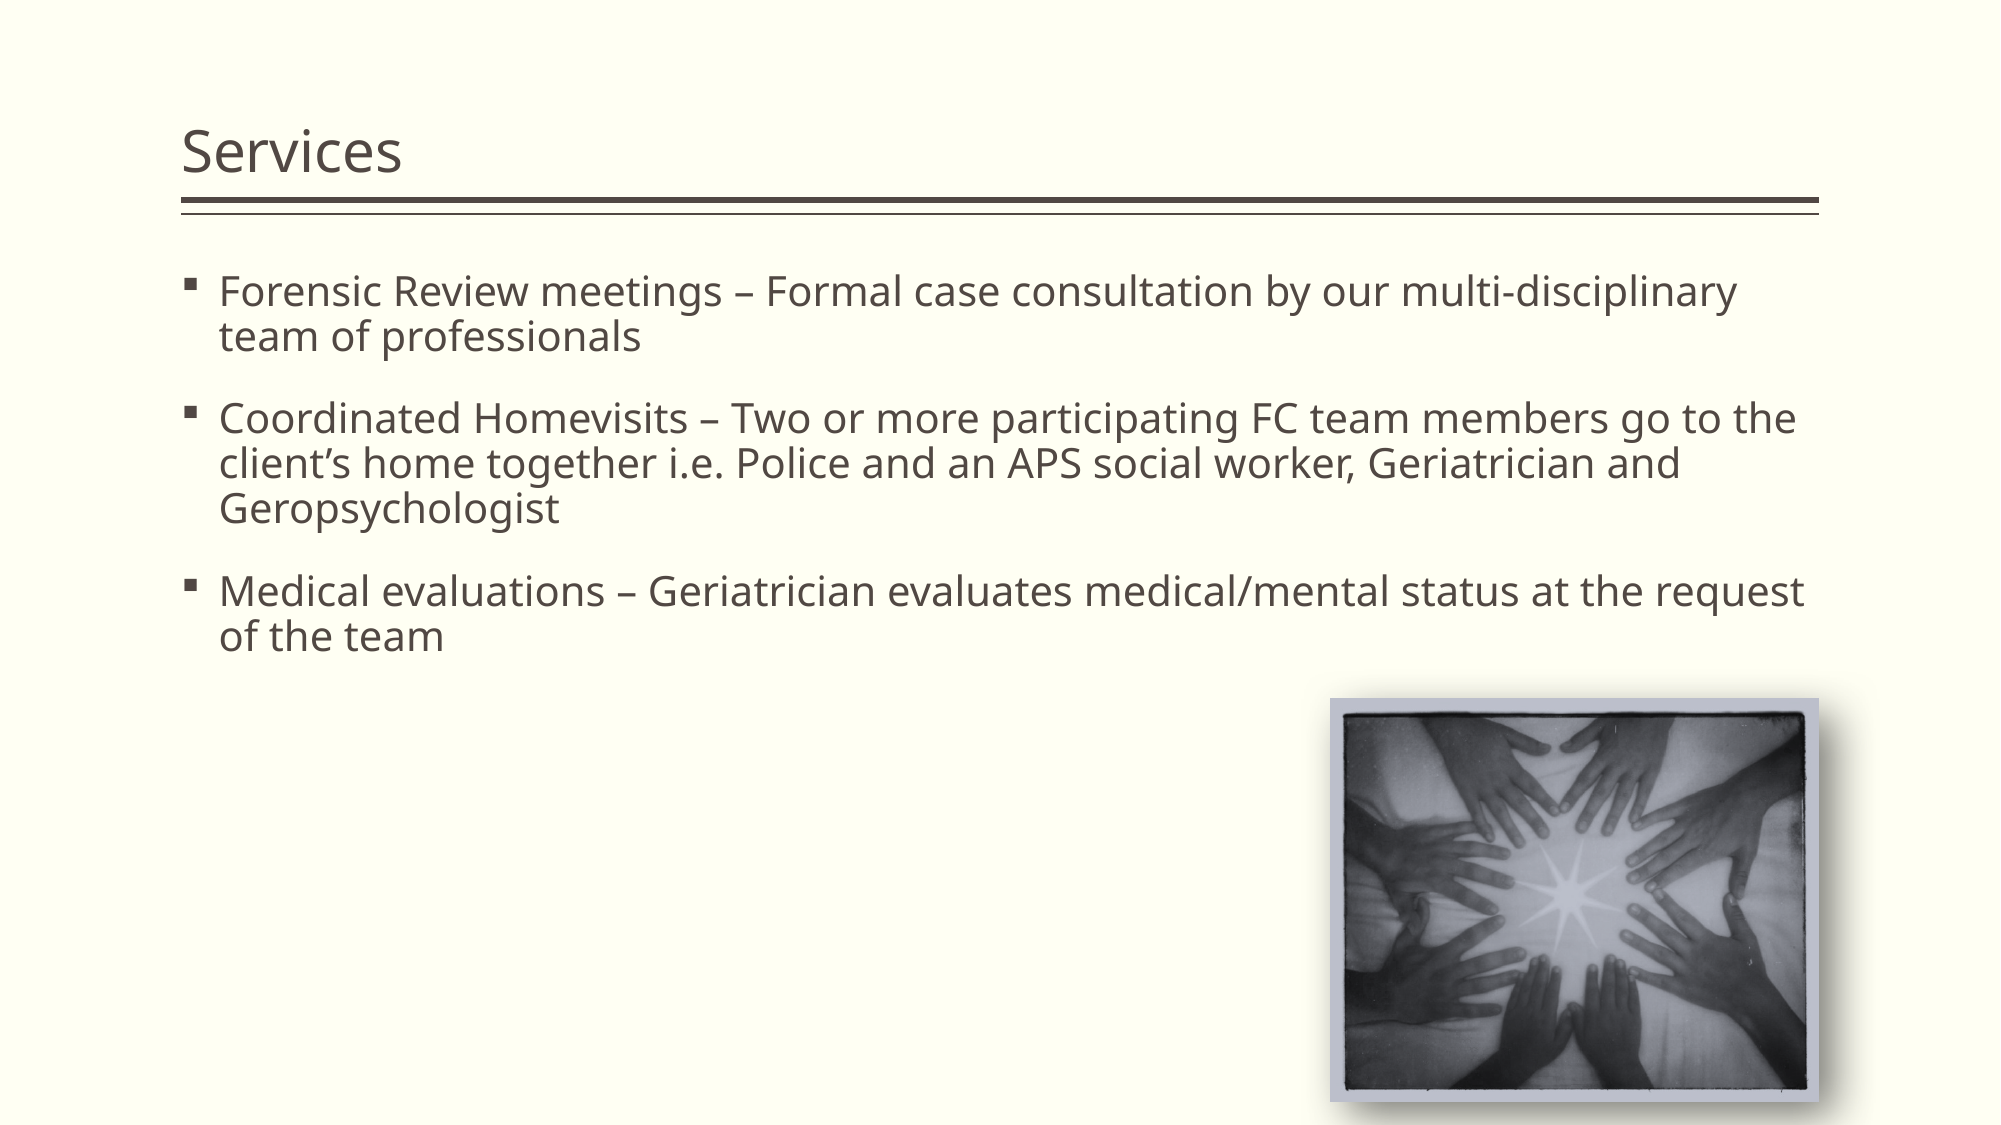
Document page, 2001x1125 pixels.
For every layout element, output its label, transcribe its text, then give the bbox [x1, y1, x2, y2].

list Forensic Review meetings – Formal case consultation by our multi-disciplinary team of professionals Coordinated Homevisits – Two or more participating FC team members go to the client’s home together i.e. Police and an APS social worker, Geriatrician and Geropsychologist Medical evaluations – Geriatrician evaluates medical/mental status at the request of the team [181, 262, 1819, 1013]
title Services [181, 12, 1819, 193]
picture [1330, 698, 1819, 1102]
